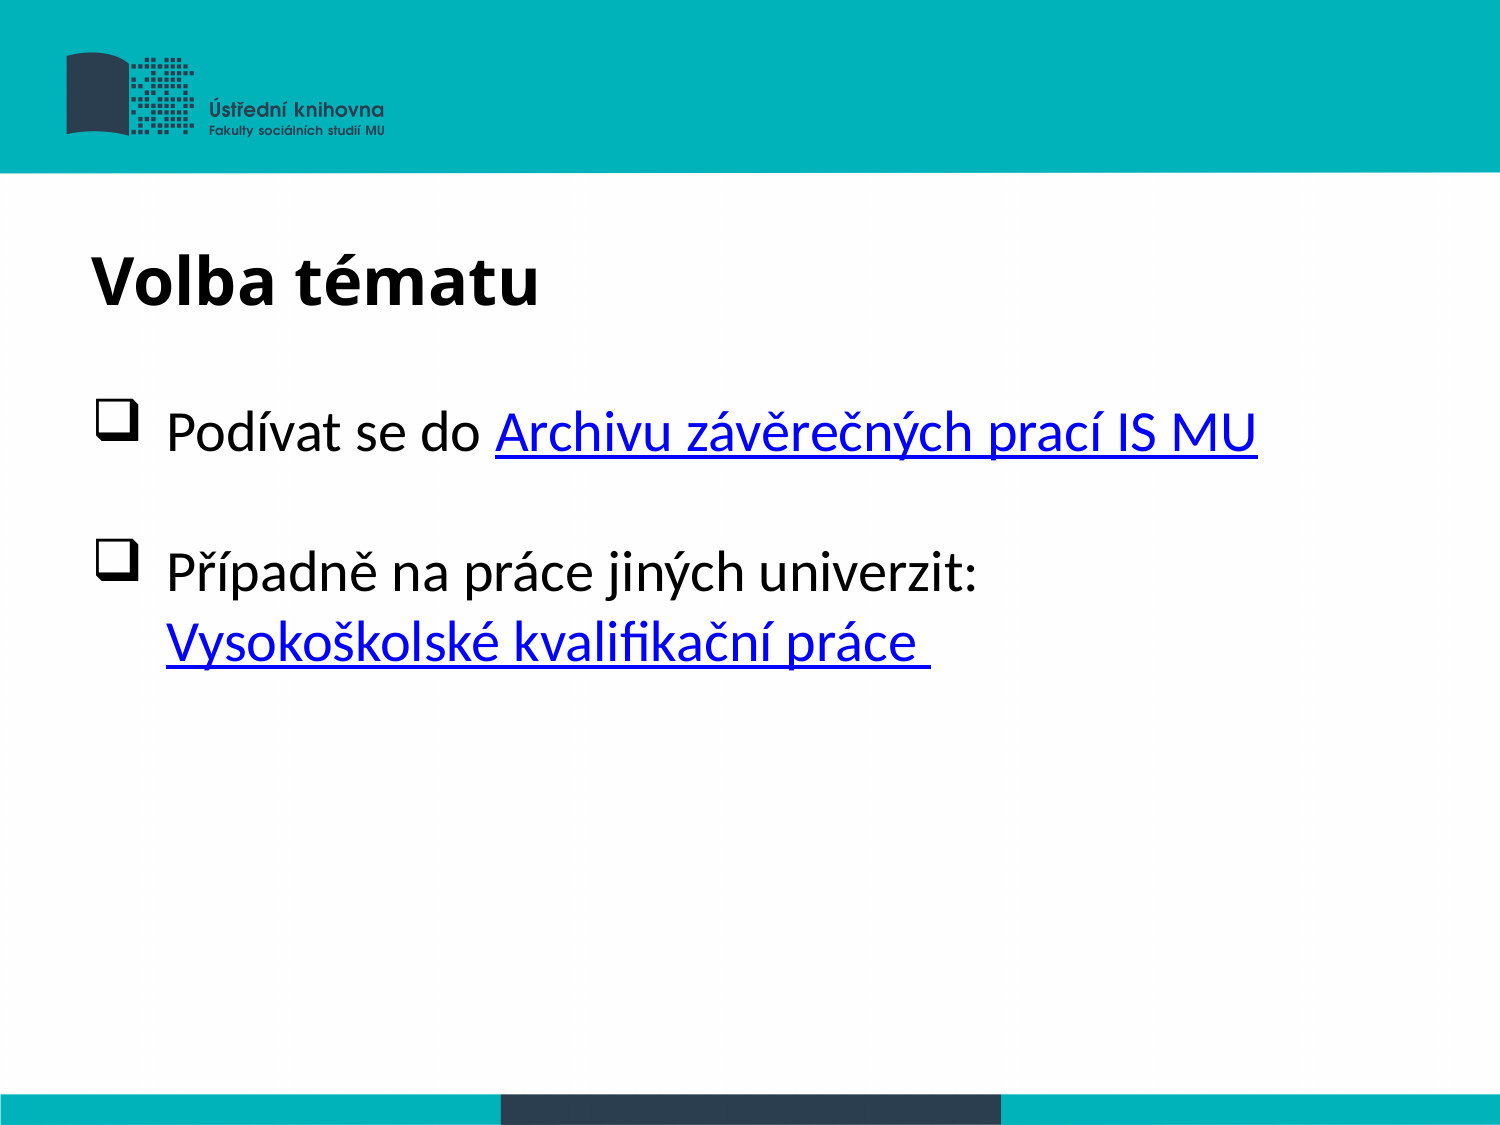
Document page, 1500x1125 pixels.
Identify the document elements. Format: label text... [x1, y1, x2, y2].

text_box Podívat se do Archivu závěrečných prací IS MU Případně na práce jiných univerzit: Vysokoškolské kvalifikační práce [76, 385, 1365, 725]
text_box Volba tématu [76, 231, 1341, 327]
text_box [64, 201, 1471, 306]
picture [0, 0, 1500, 1125]
